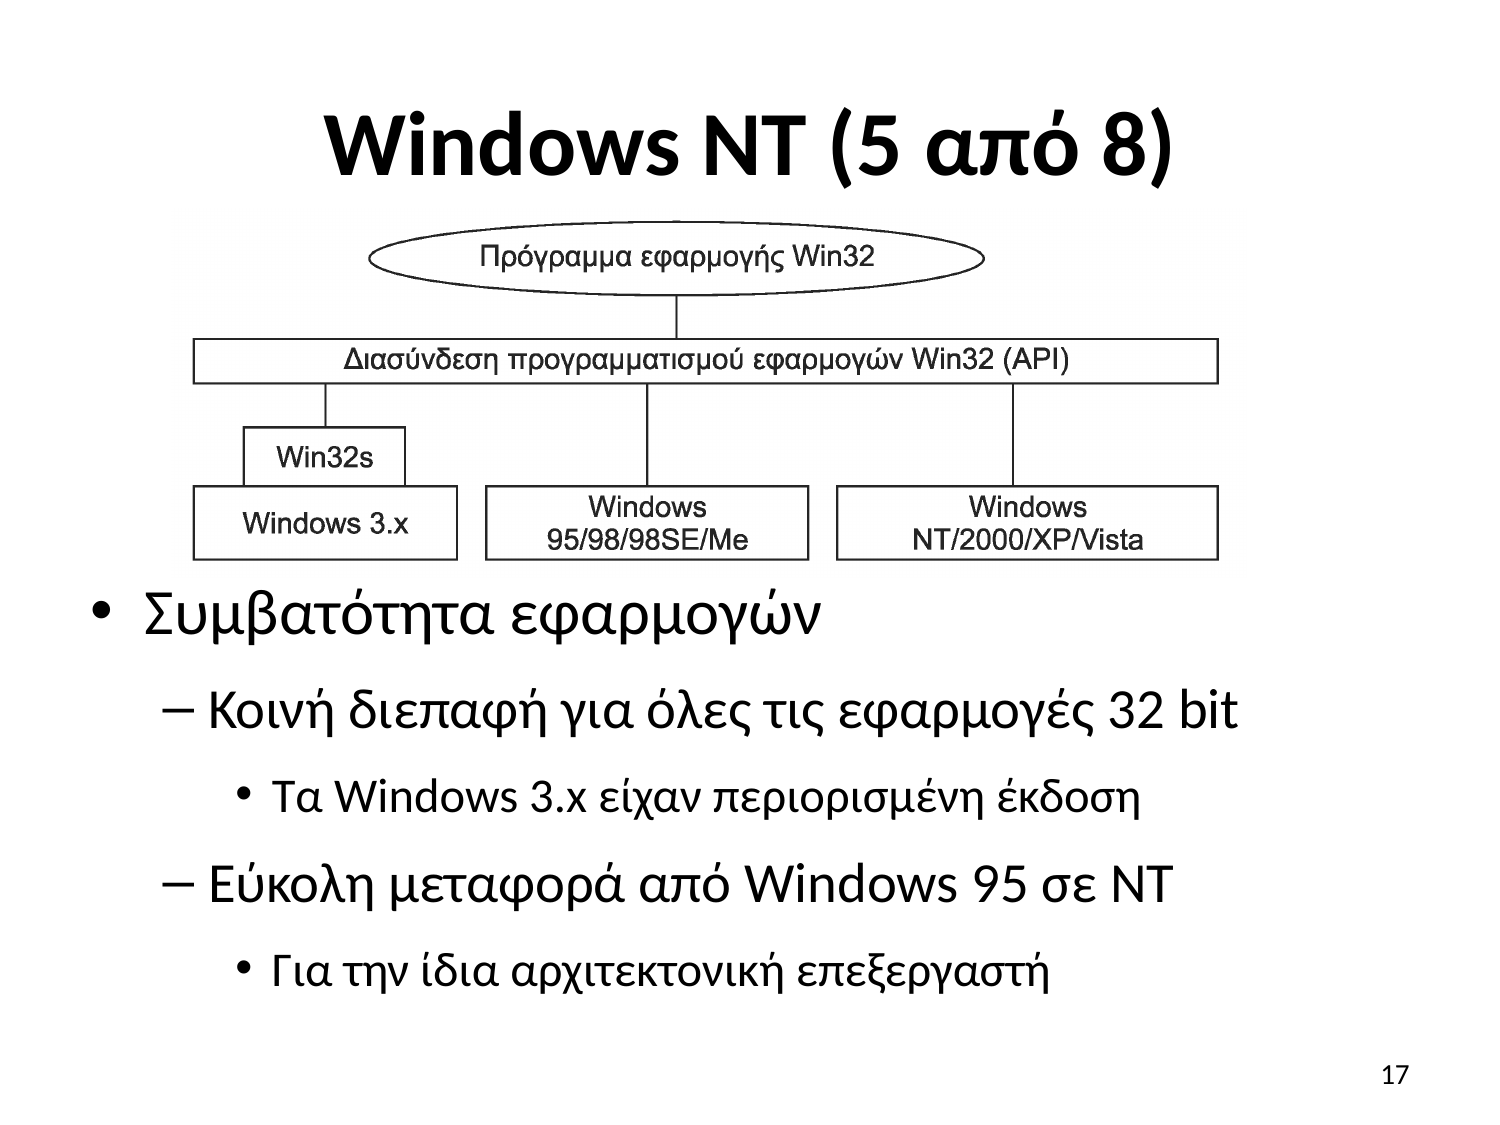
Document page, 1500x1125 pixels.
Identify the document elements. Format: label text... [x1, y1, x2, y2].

list Συμβατότητα εφαρμογών Κοινή διεπαφή για όλες τις εφαρμογές 32 bit Τα Windows 3.x είχαν περιορισμένη έκδοση Εύκολη μεταφορά από Windows 95 σε NT Για την ίδια αρχιτεκτονική επεξεργαστή [75, 562, 1425, 1005]
title Windows NT (5 από 8) [75, 45, 1425, 233]
slide_number 17 [1074, 1042, 1425, 1103]
picture [170, 207, 1247, 579]
